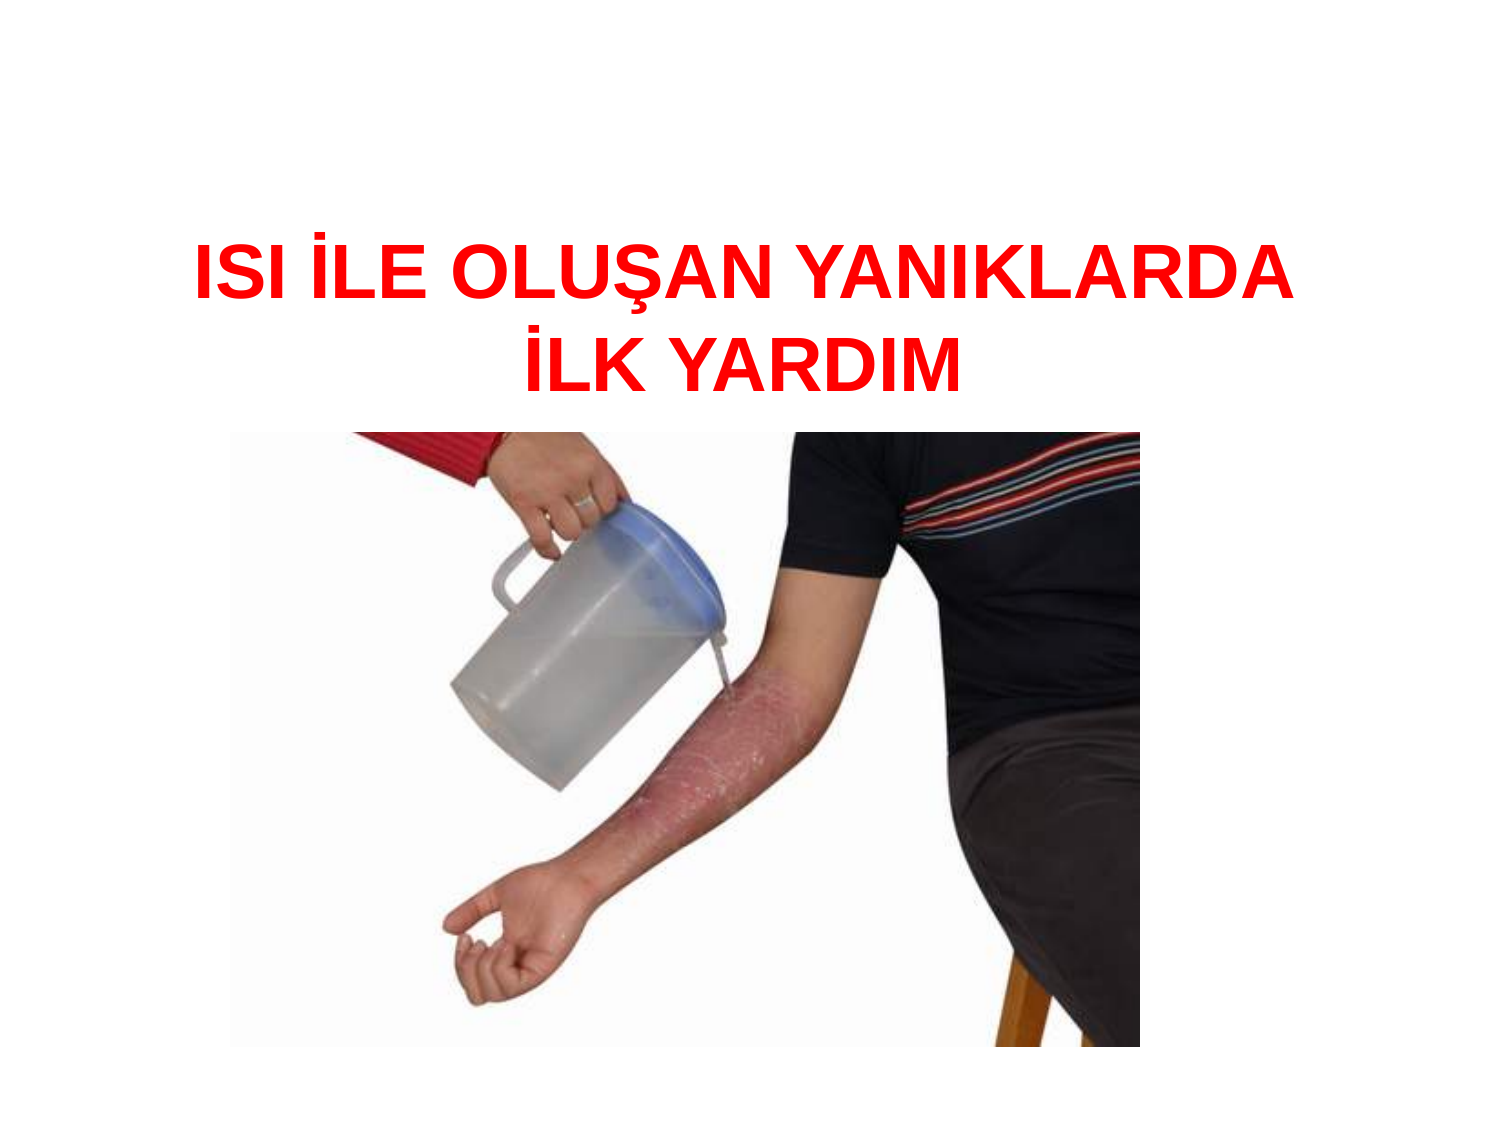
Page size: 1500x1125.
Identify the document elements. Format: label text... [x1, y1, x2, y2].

picture [229, 432, 1141, 1048]
text_box ISI İLE OLUŞAN YANIKLARDA İLK YARDIM [123, 196, 1365, 433]
